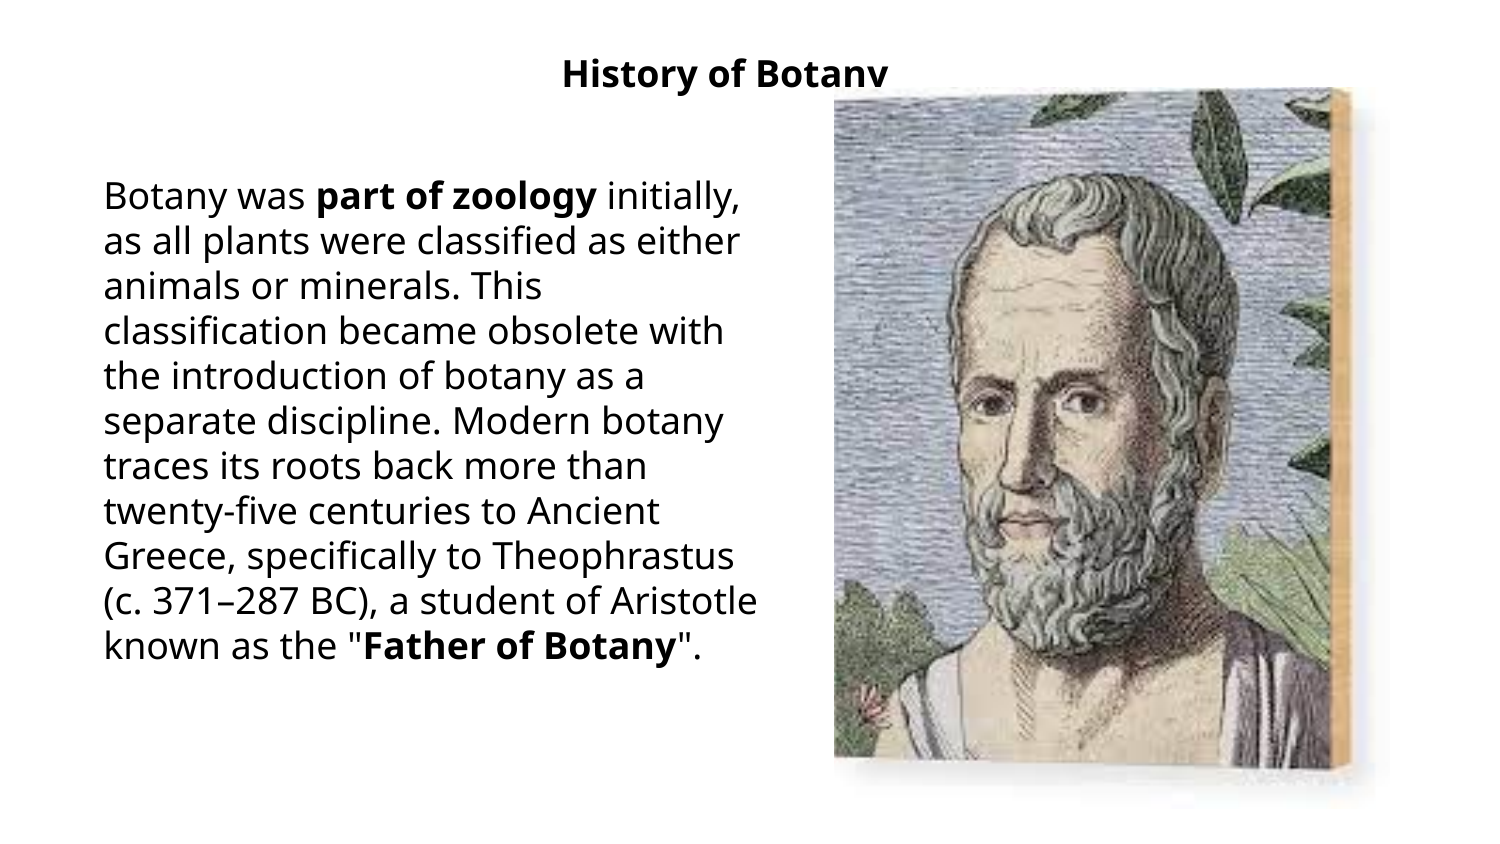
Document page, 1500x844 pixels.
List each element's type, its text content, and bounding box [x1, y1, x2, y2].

text_box Botany was part of zoology initially, as all plants were classified as either animals or minerals. This classification became obsolete with the introduction of botany as a separate discipline. Modern botany traces its roots back more than twenty-five centuries to Ancient Greece, specifically to Theophrastus (c. 371–287 BC), a student of Aristotle known as the "Father of Botany". [88, 164, 785, 675]
picture [834, 87, 1390, 810]
subtitle History of Botany [16, 34, 1415, 165]
